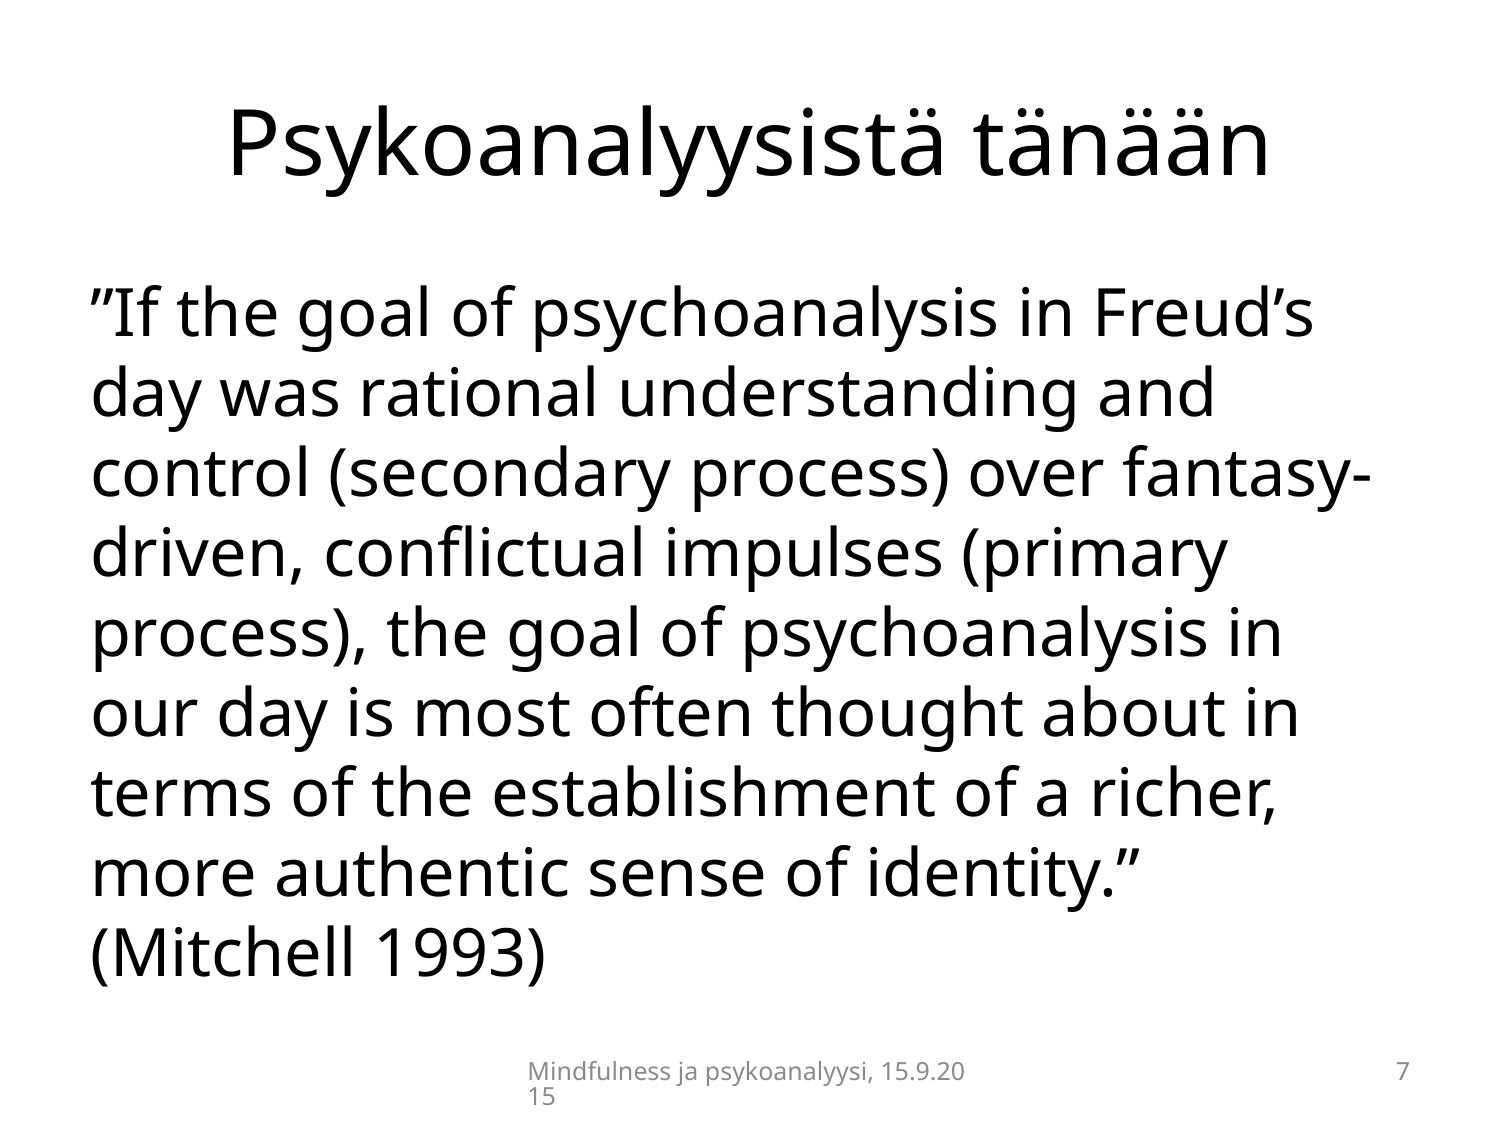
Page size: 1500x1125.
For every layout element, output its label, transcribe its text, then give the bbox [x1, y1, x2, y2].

footer Mindfulness ja psykoanalyysi, 15.9.2015 [512, 1042, 988, 1103]
title Psykoanalyysistä tänään [75, 45, 1425, 233]
list ”If the goal of psychoanalysis in Freud’s day was rational understanding and control (secondary process) over fantasy-driven, conflictual impulses (primary process), the goal of psychoanalysis in our day is most often thought about in terms of the establishment of a richer, more authentic sense of identity.” (Mitchell 1993) [75, 262, 1425, 1005]
slide_number 7 [1074, 1042, 1425, 1103]
